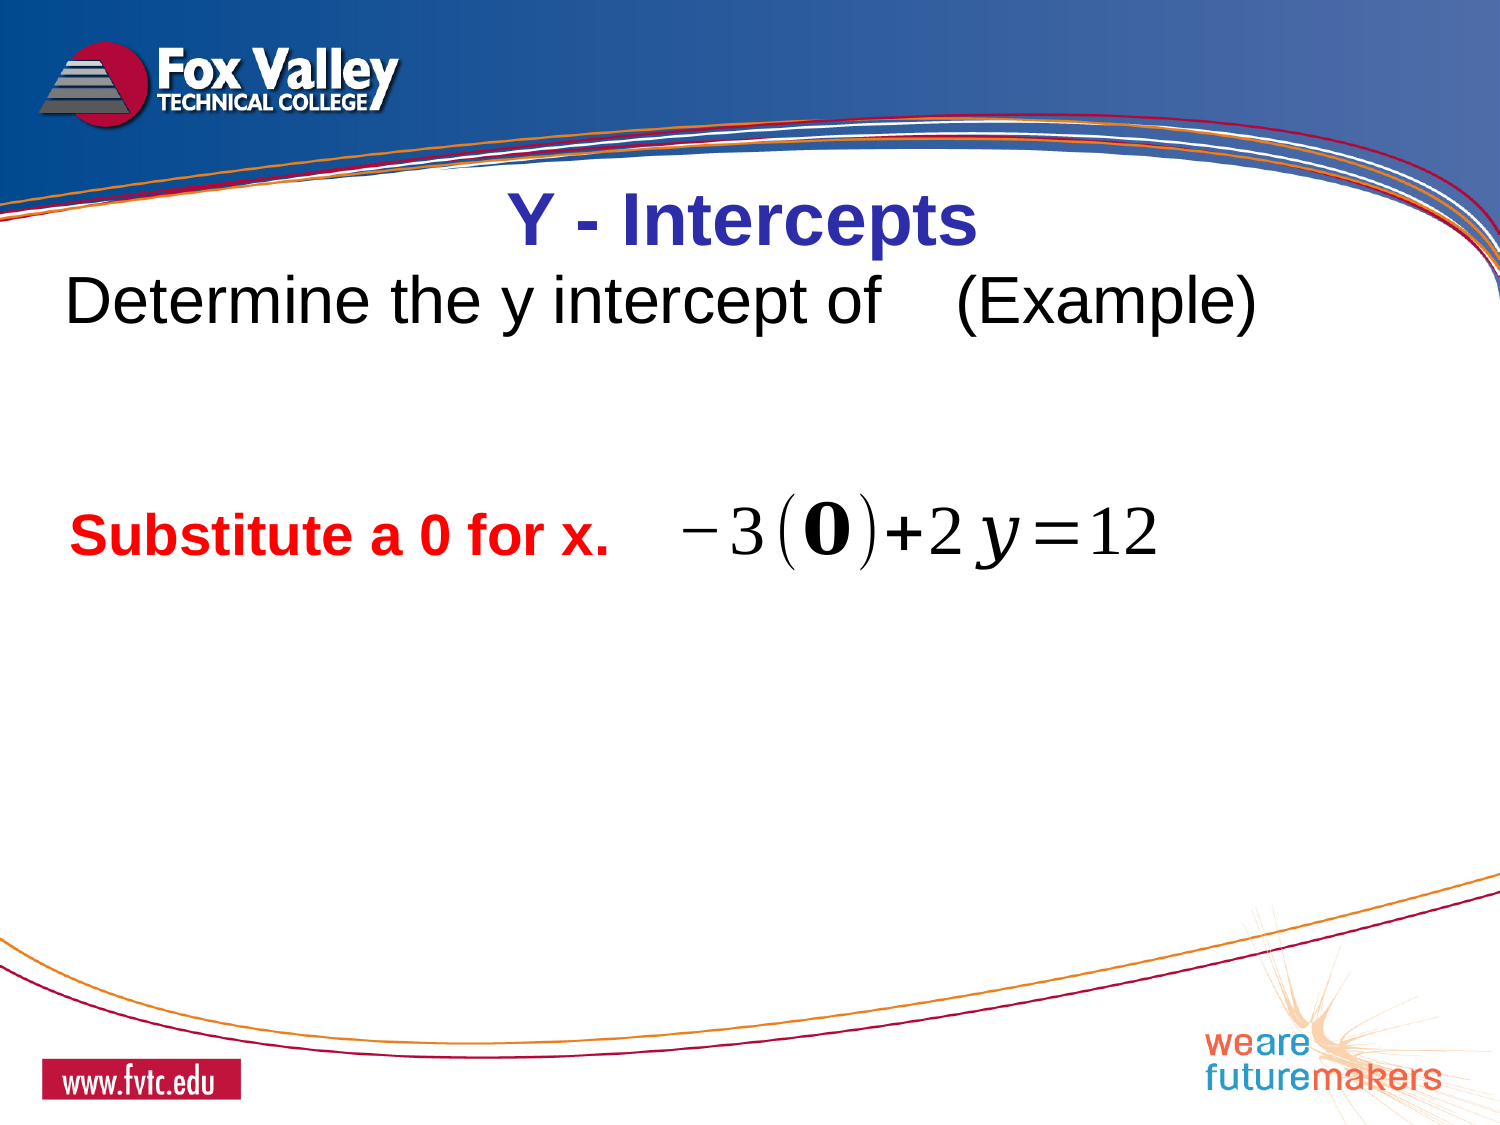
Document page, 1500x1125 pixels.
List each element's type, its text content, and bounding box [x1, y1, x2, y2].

picture [0, 0, 1500, 1125]
text_box Substitute a 0 for x. [54, 489, 627, 575]
text_box Y - Intercepts [491, 162, 996, 268]
